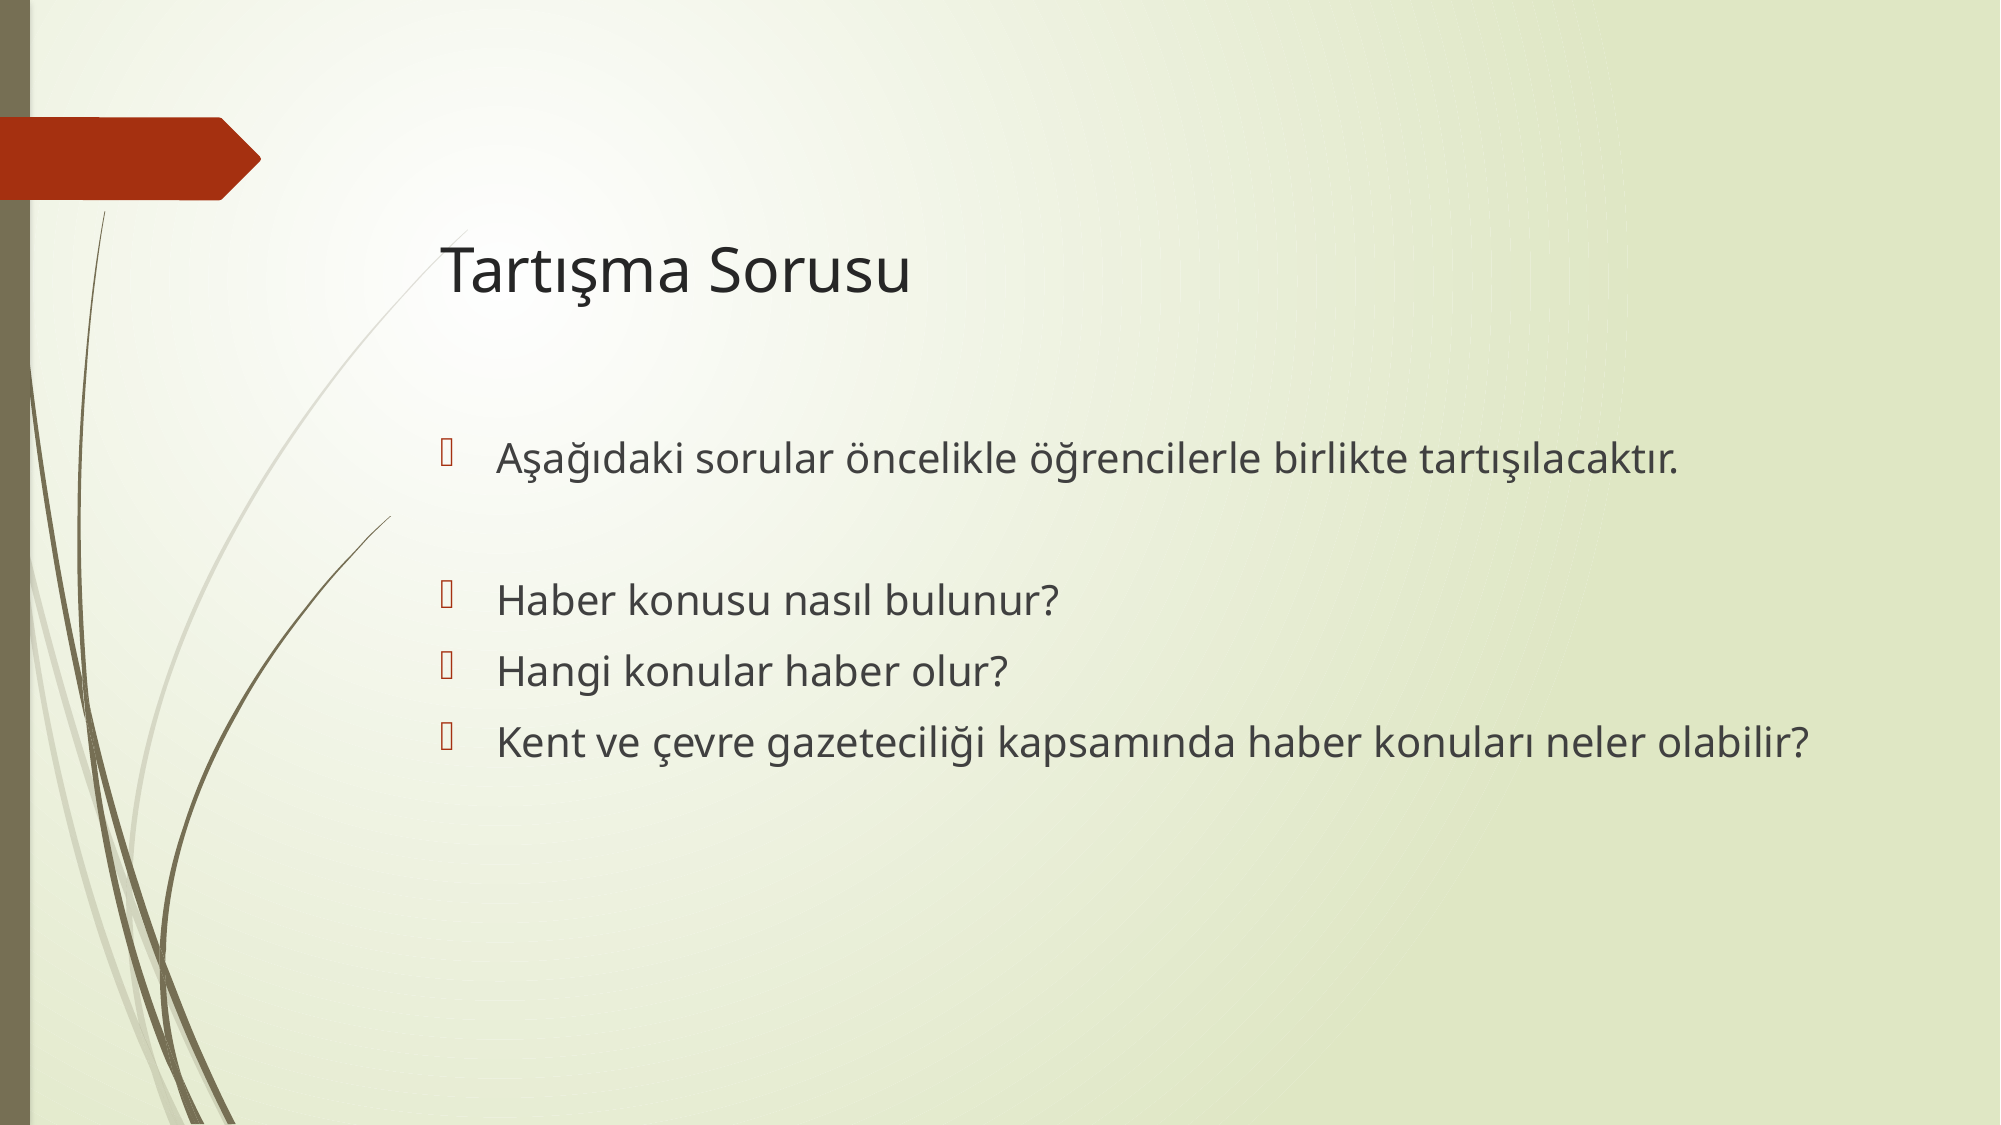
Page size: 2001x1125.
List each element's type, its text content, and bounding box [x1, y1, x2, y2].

list Aşağıdaki sorular öncelikle öğrencilerle birlikte tartışılacaktır. Haber konusu nasıl bulunur? Hangi konular haber olur? Kent ve çevre gazeteciliği kapsamında haber konuları neler olabilir? [424, 424, 1888, 970]
title Tartışma Sorusu [425, 222, 1888, 313]
